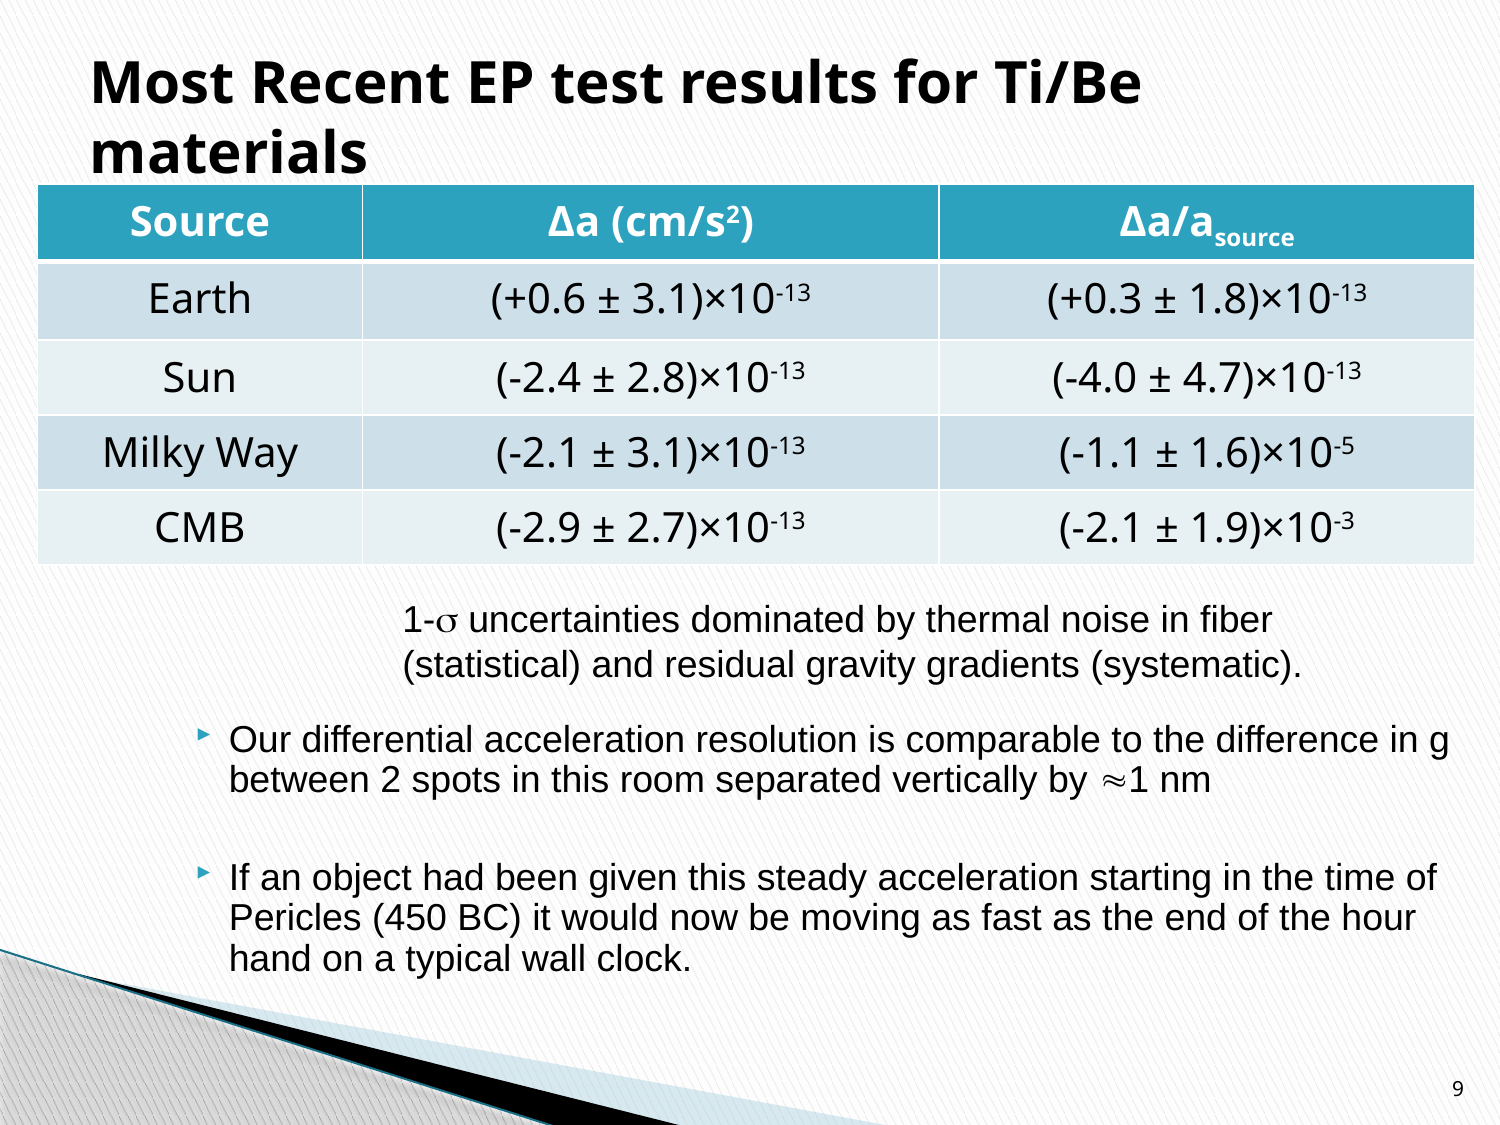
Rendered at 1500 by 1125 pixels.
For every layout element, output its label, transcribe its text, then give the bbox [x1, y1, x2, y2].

table_cell (-2.9 ± 2.7)×10-13 [363, 491, 938, 564]
table_header Δa/asource [940, 185, 1474, 259]
table_cell Sun [38, 341, 362, 414]
table_cell Milky Way [38, 416, 362, 489]
table_cell (+0.3 ± 1.8)×10-13 [940, 264, 1474, 339]
text_box 1- uncertainties dominated by thermal noise in fiber (statistical) and residual gravity gradients (systematic). [387, 587, 1450, 693]
table_header Source [38, 185, 362, 259]
table_cell (-2.1 ± 1.9)×10-3 [940, 491, 1474, 564]
table_cell (-4.0 ± 4.7)×10-13 [940, 341, 1474, 414]
slide_number 9 [1418, 1051, 1479, 1112]
table_cell (-2.4 ± 2.8)×10-13 [363, 341, 938, 414]
text_box Our differential acceleration resolution is comparable to the difference in g between 2 spots in this room separated vertically by 1 nm If an object had been given this steady acceleration starting in the time of Pericles (450 BC) it would now be moving as fast as the end of the hour hand on a typical wall clock. [174, 712, 1475, 988]
text_box Most Recent EP test results for Ti/Be materials [74, 37, 1425, 193]
table_cell (+0.6 ± 3.1)×10-13 [363, 264, 938, 339]
table_header Δa (cm/s2) [363, 193, 938, 259]
table_cell Earth [38, 264, 362, 339]
table_cell (-1.1 ± 1.6)×10-5 [940, 416, 1474, 489]
table_cell CMB [38, 491, 362, 564]
table_cell (-2.1 ± 3.1)×10-13 [363, 416, 938, 489]
